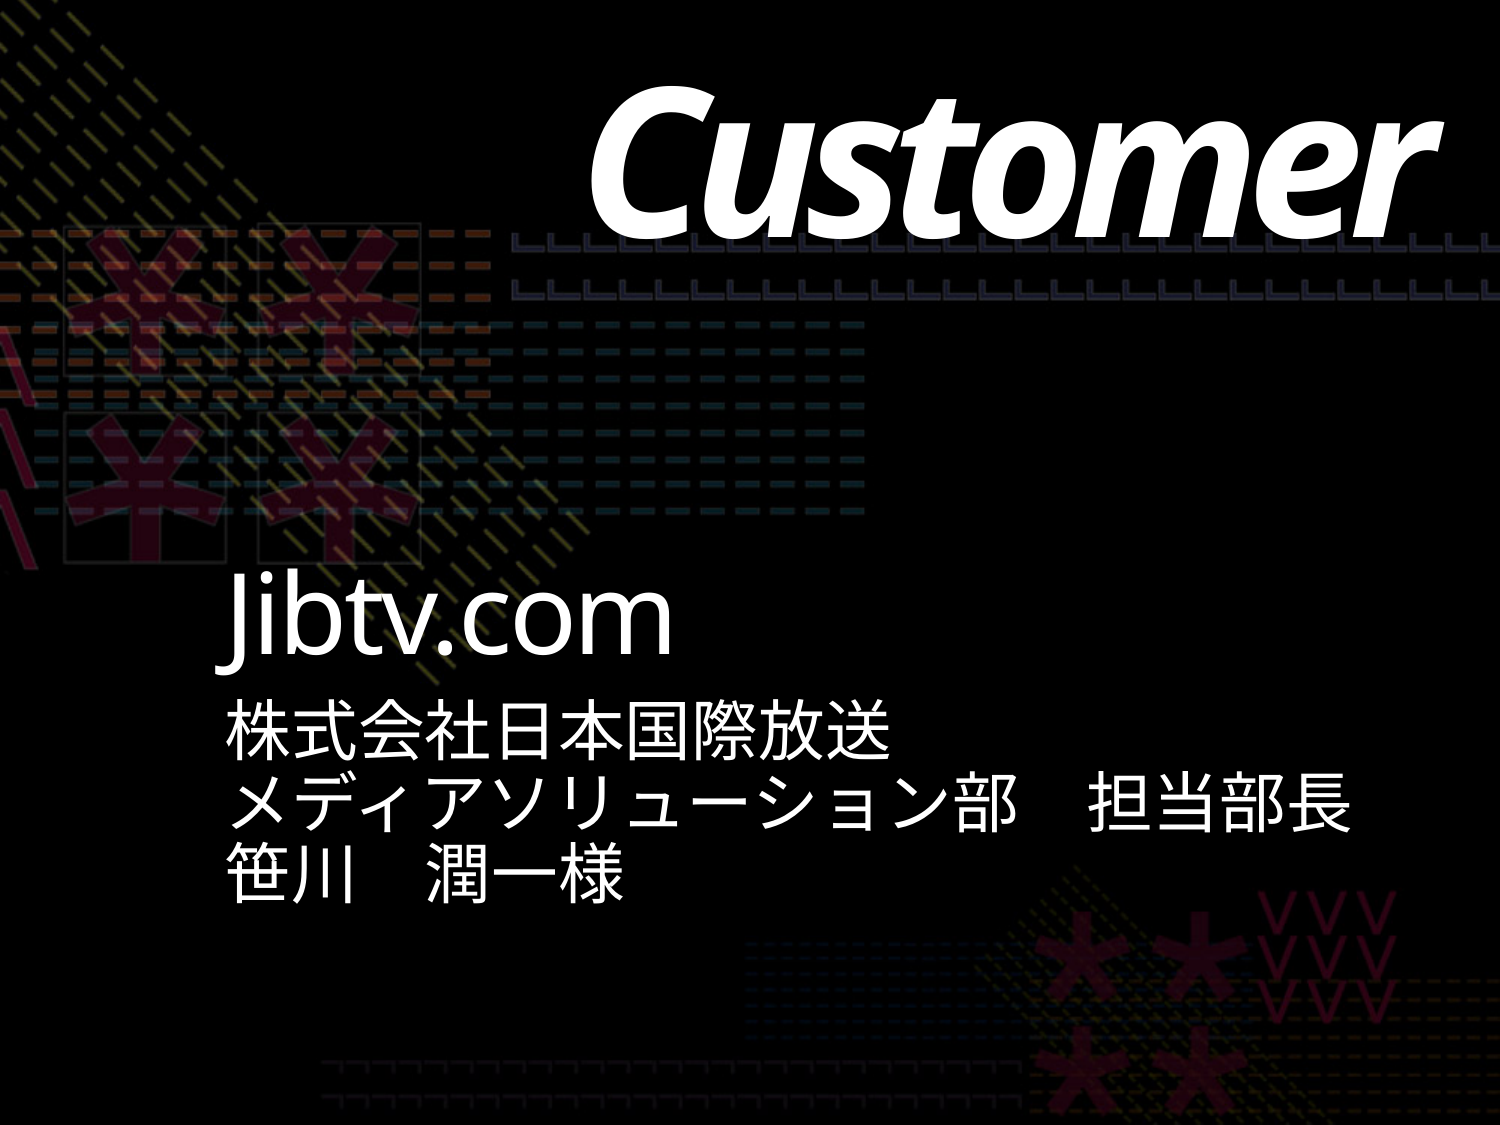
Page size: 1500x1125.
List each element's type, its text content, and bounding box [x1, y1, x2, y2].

title Jibtv.com [224, 557, 1380, 697]
picture [0, 0, 1500, 1125]
list Customer [175, 57, 1438, 286]
title Jibtv.com [224, 774, 1380, 808]
subtitle 株式会社日本国際放送 メディアソリューション部 担当部長 笹川 潤一様 [224, 697, 1380, 774]
